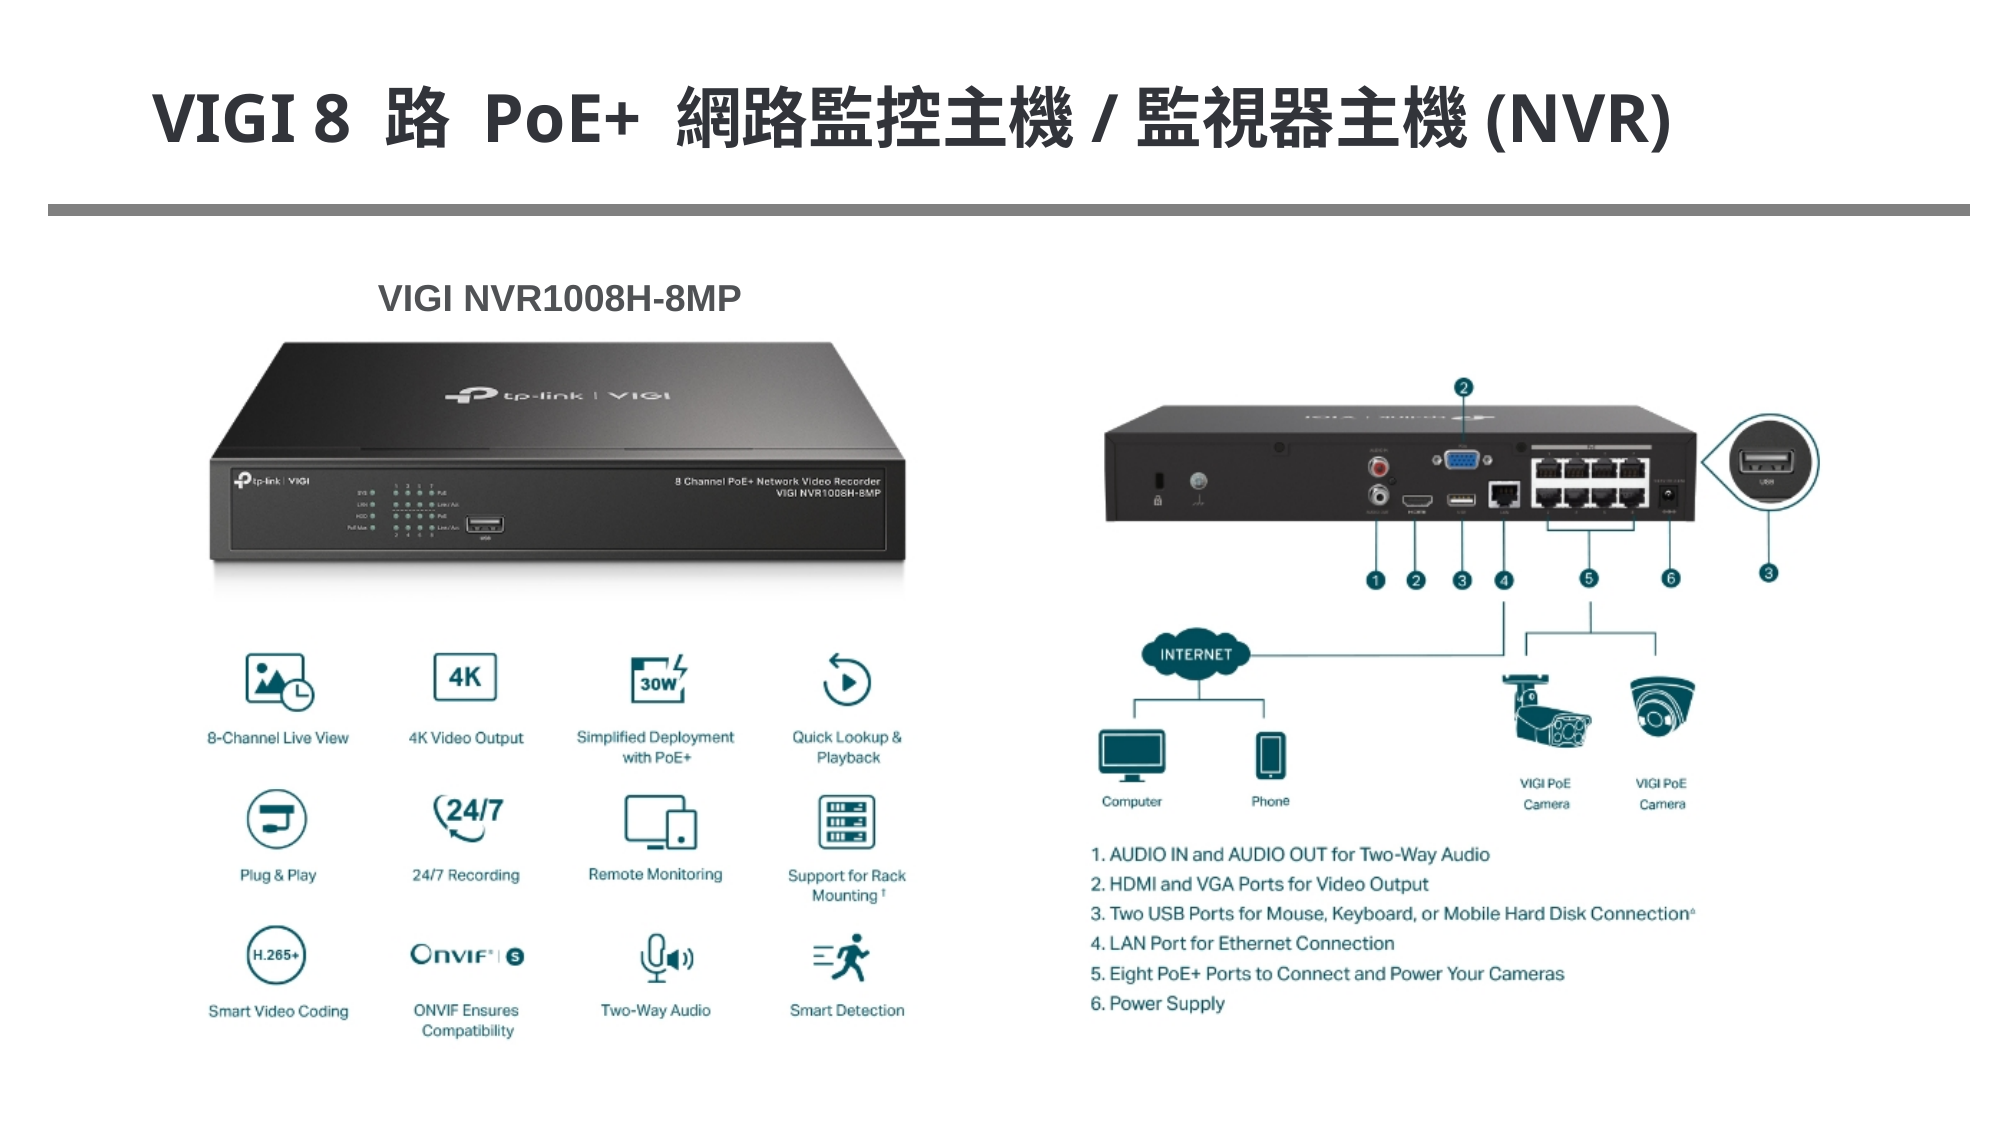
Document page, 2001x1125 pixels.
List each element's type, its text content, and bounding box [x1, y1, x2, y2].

title VIGI 8 路 PoE+ 網路監控主機/監視器主機(NVR) [137, 59, 1863, 182]
picture [137, 246, 983, 1092]
picture [1017, 246, 1863, 1092]
